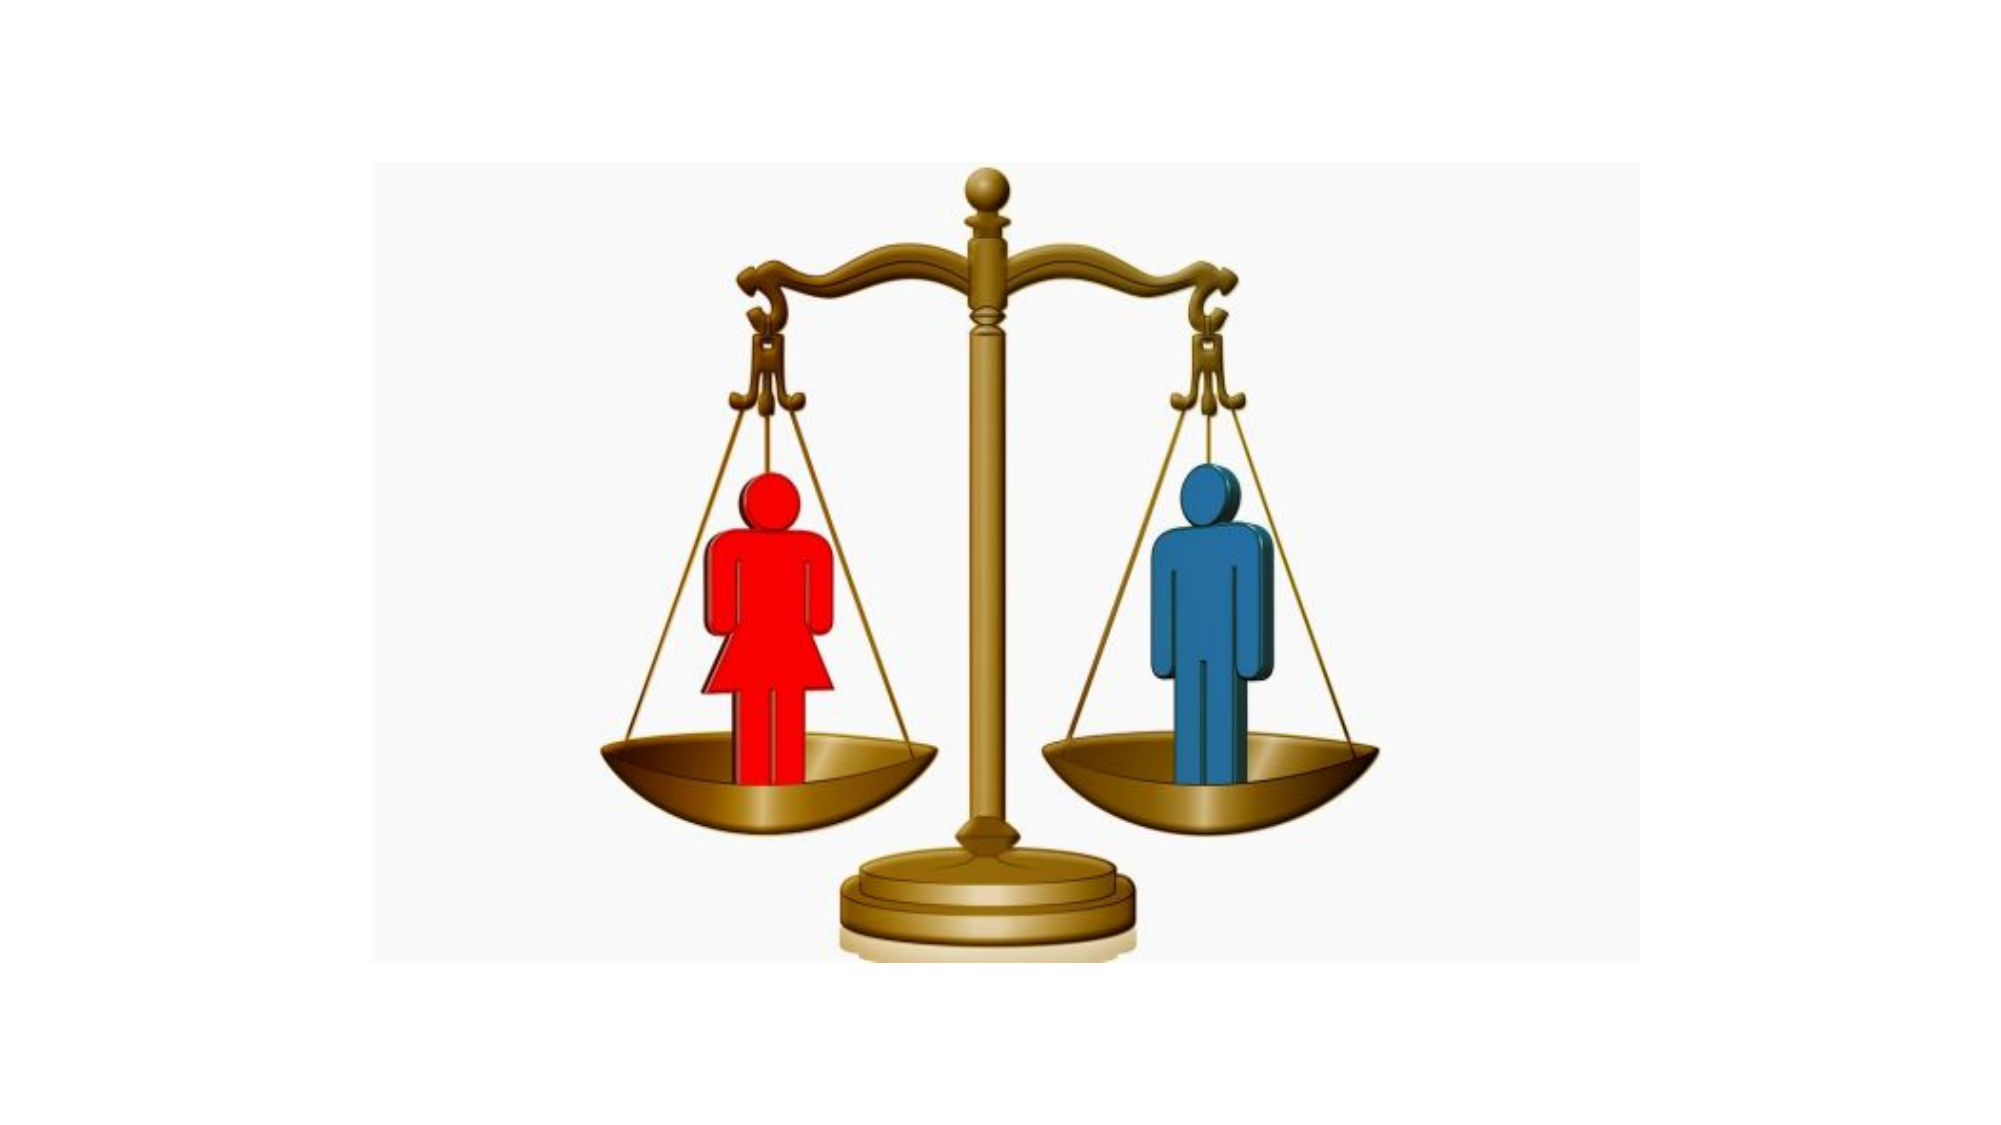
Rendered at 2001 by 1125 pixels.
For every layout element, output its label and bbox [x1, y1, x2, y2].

picture [357, 162, 1640, 963]
